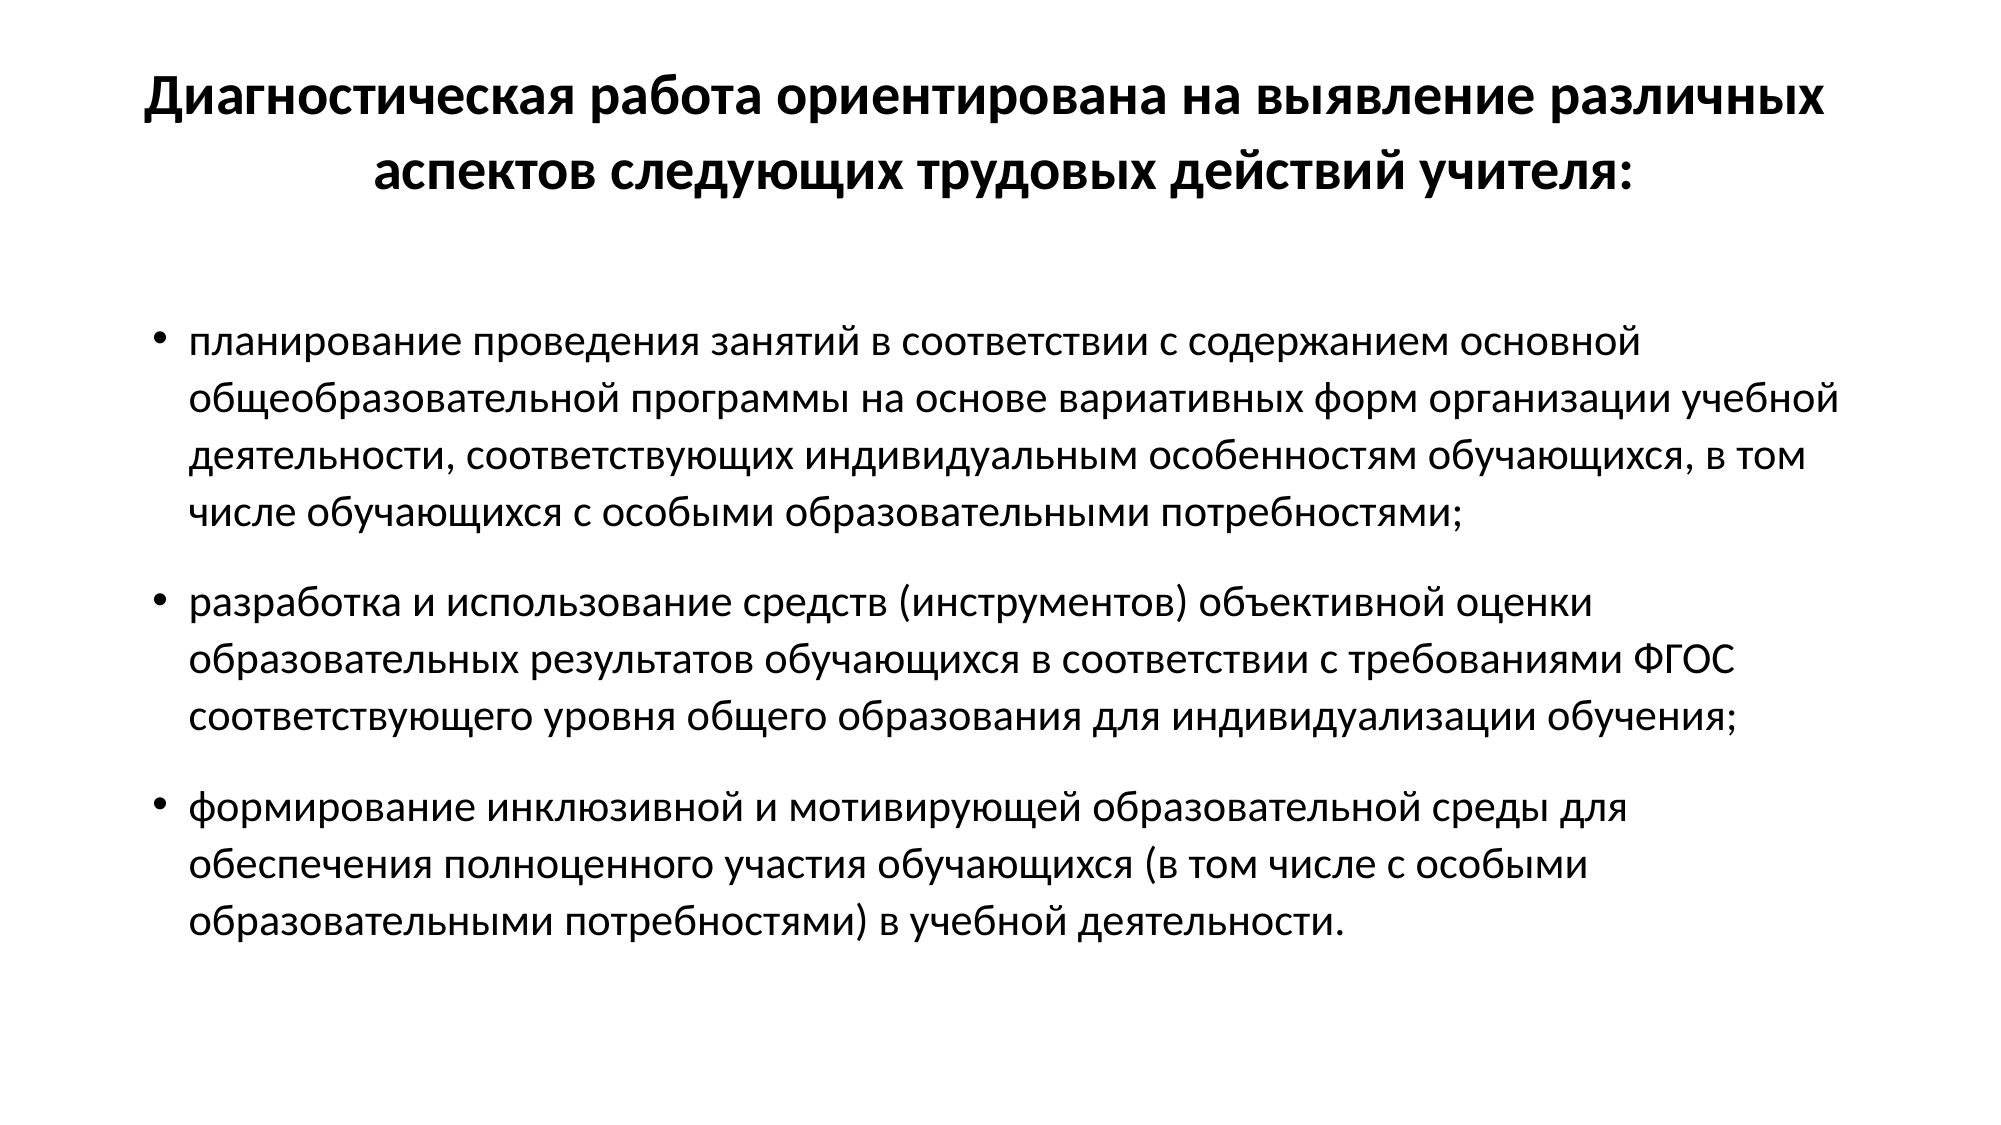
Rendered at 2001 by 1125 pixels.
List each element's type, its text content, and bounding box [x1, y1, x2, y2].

list планирование проведения занятий в соответствии с содержанием основной общеобразовательной программы на основе вариативных форм организации учебной деятельности, соответствующих индивидуальным особенностям обучающихся, в том числе обучающихся с особыми образовательными потребностями; разработка и использование средств (инструментов) объективной оценки образовательных результатов обучающихся в соответствии с требованиями ФГОС соответствующего уровня общего образования для индивидуализации обучения; формирование инклюзивной и мотивирующей образовательной среды для обеспечения полноценного участия обучающихся (в том числе с особыми образовательными потребностями) в учебной деятельности. [137, 299, 1863, 1014]
title Диагностическая работа ориентирована на выявление различных аспектов следующих трудовых действий учителя: [122, 52, 1848, 271]
